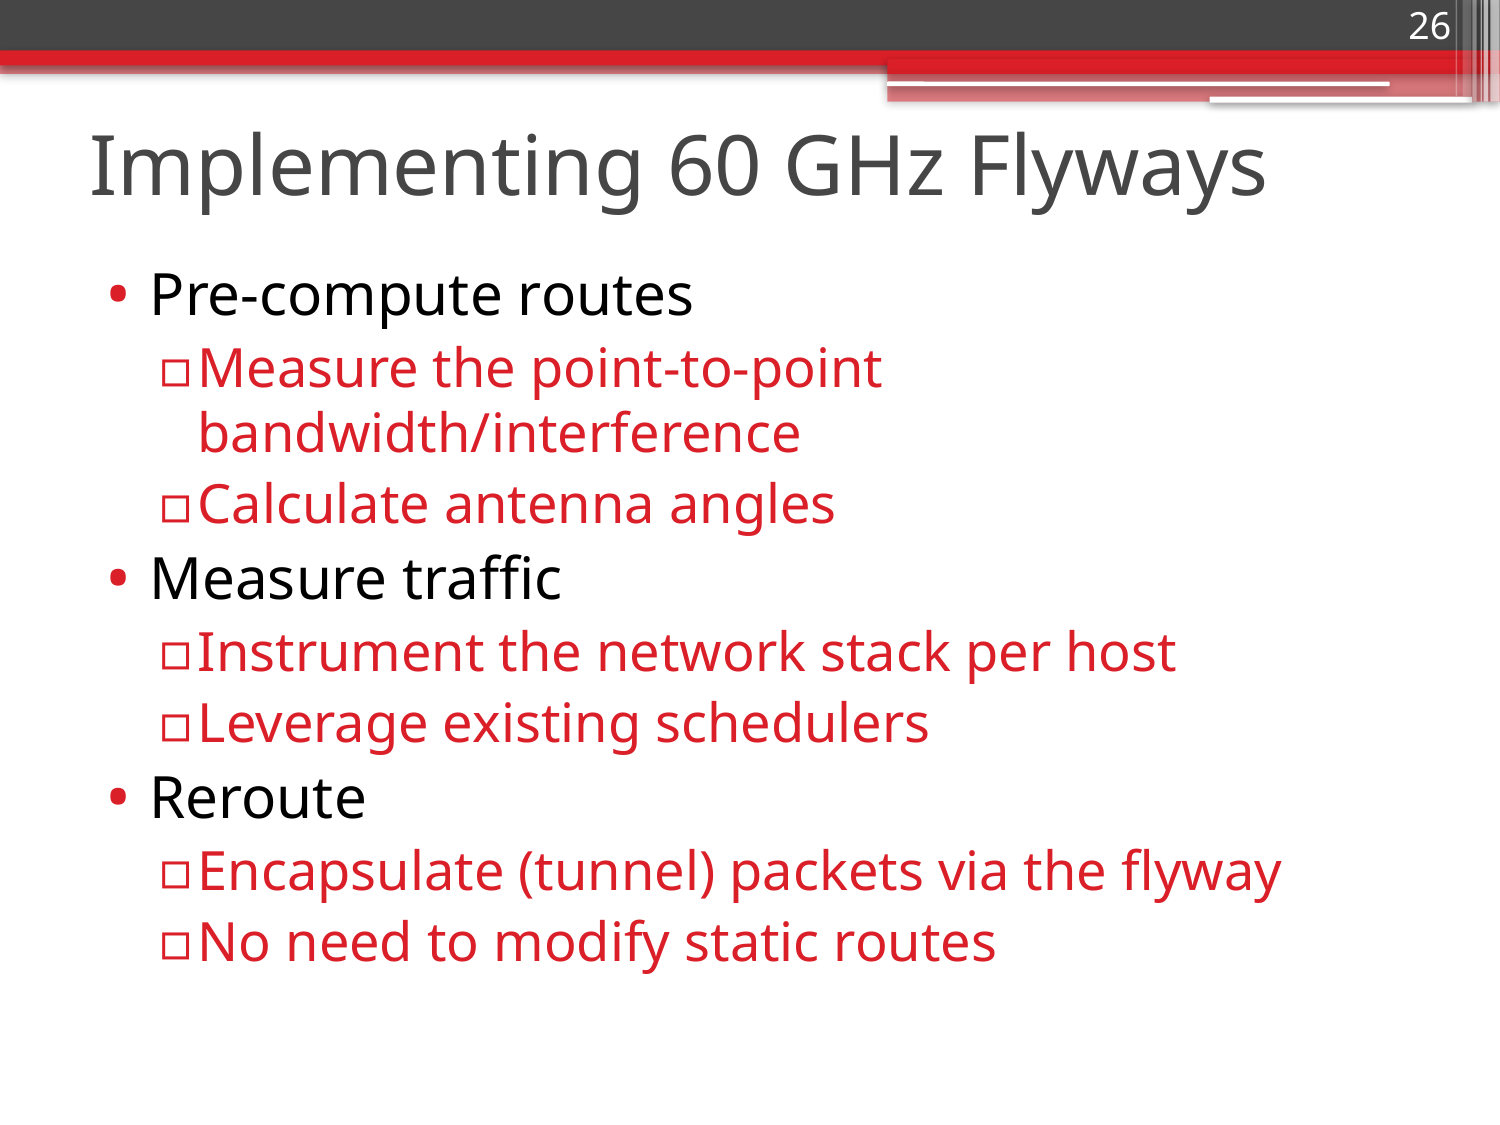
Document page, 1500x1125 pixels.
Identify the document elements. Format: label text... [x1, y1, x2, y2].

title Implementing 60 GHz Flyways [75, 75, 1425, 249]
list Pre-compute routes Measure the point-to-point bandwidth/interference Calculate antenna angles Measure traffic Instrument the network stack per host Leverage existing schedulers Reroute Encapsulate (tunnel) packets via the flyway No need to modify static routes [75, 249, 1425, 1079]
slide_number 26 [1341, 0, 1466, 61]
